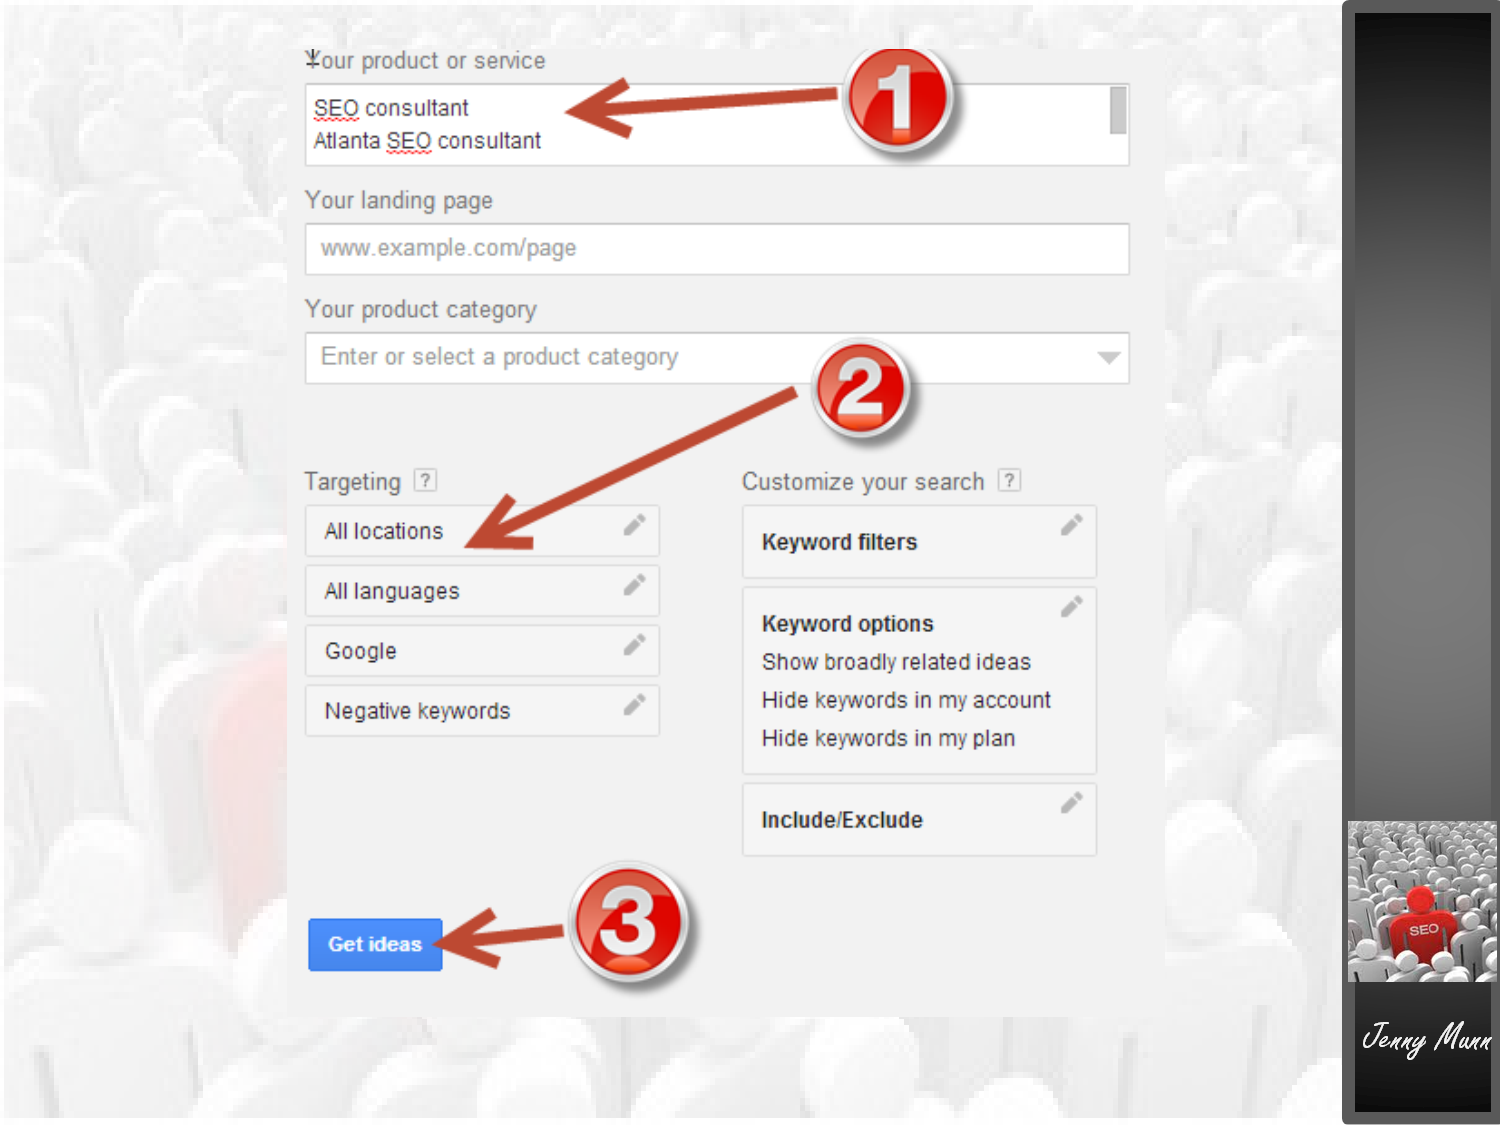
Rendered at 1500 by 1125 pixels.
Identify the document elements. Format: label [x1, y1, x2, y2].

picture [287, 49, 1165, 1017]
picture [1337, 0, 1500, 1125]
